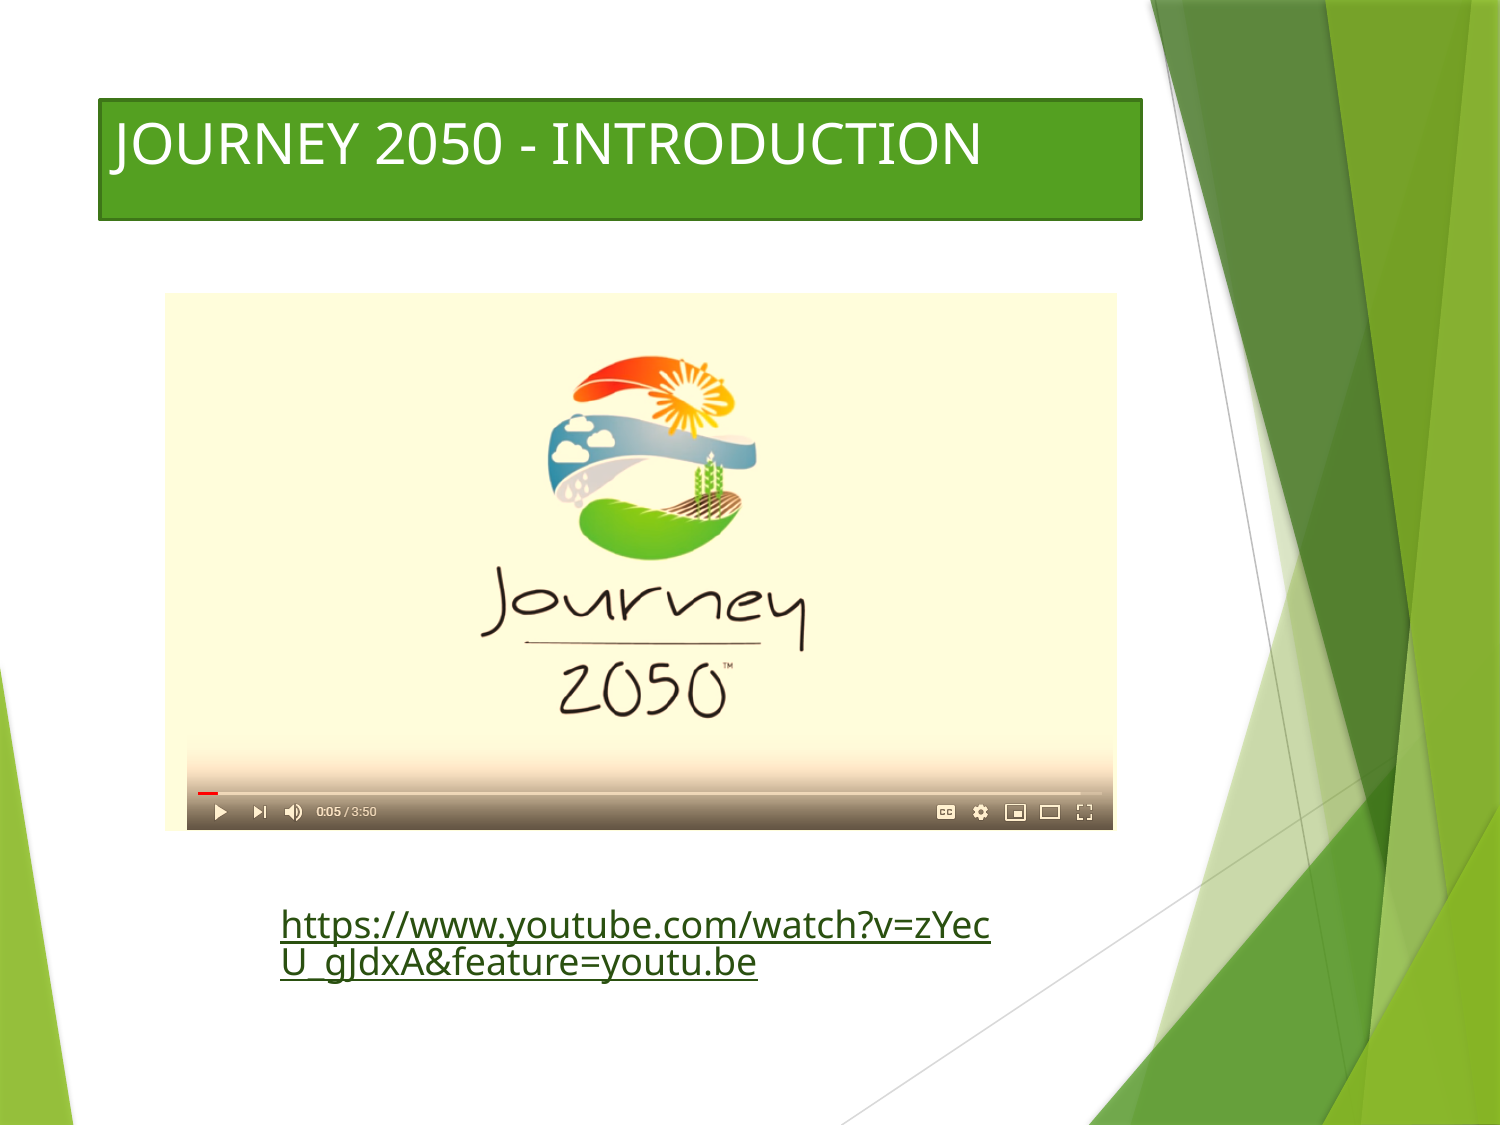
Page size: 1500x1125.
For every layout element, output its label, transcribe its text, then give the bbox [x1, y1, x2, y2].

title JOURNEY 2050 - INTRODUCTION [98, 98, 1143, 221]
picture [164, 293, 1117, 832]
text_box https://www.youtube.com/watch?v=zYecU_gJdxA&feature=youtu.be [265, 893, 1016, 959]
